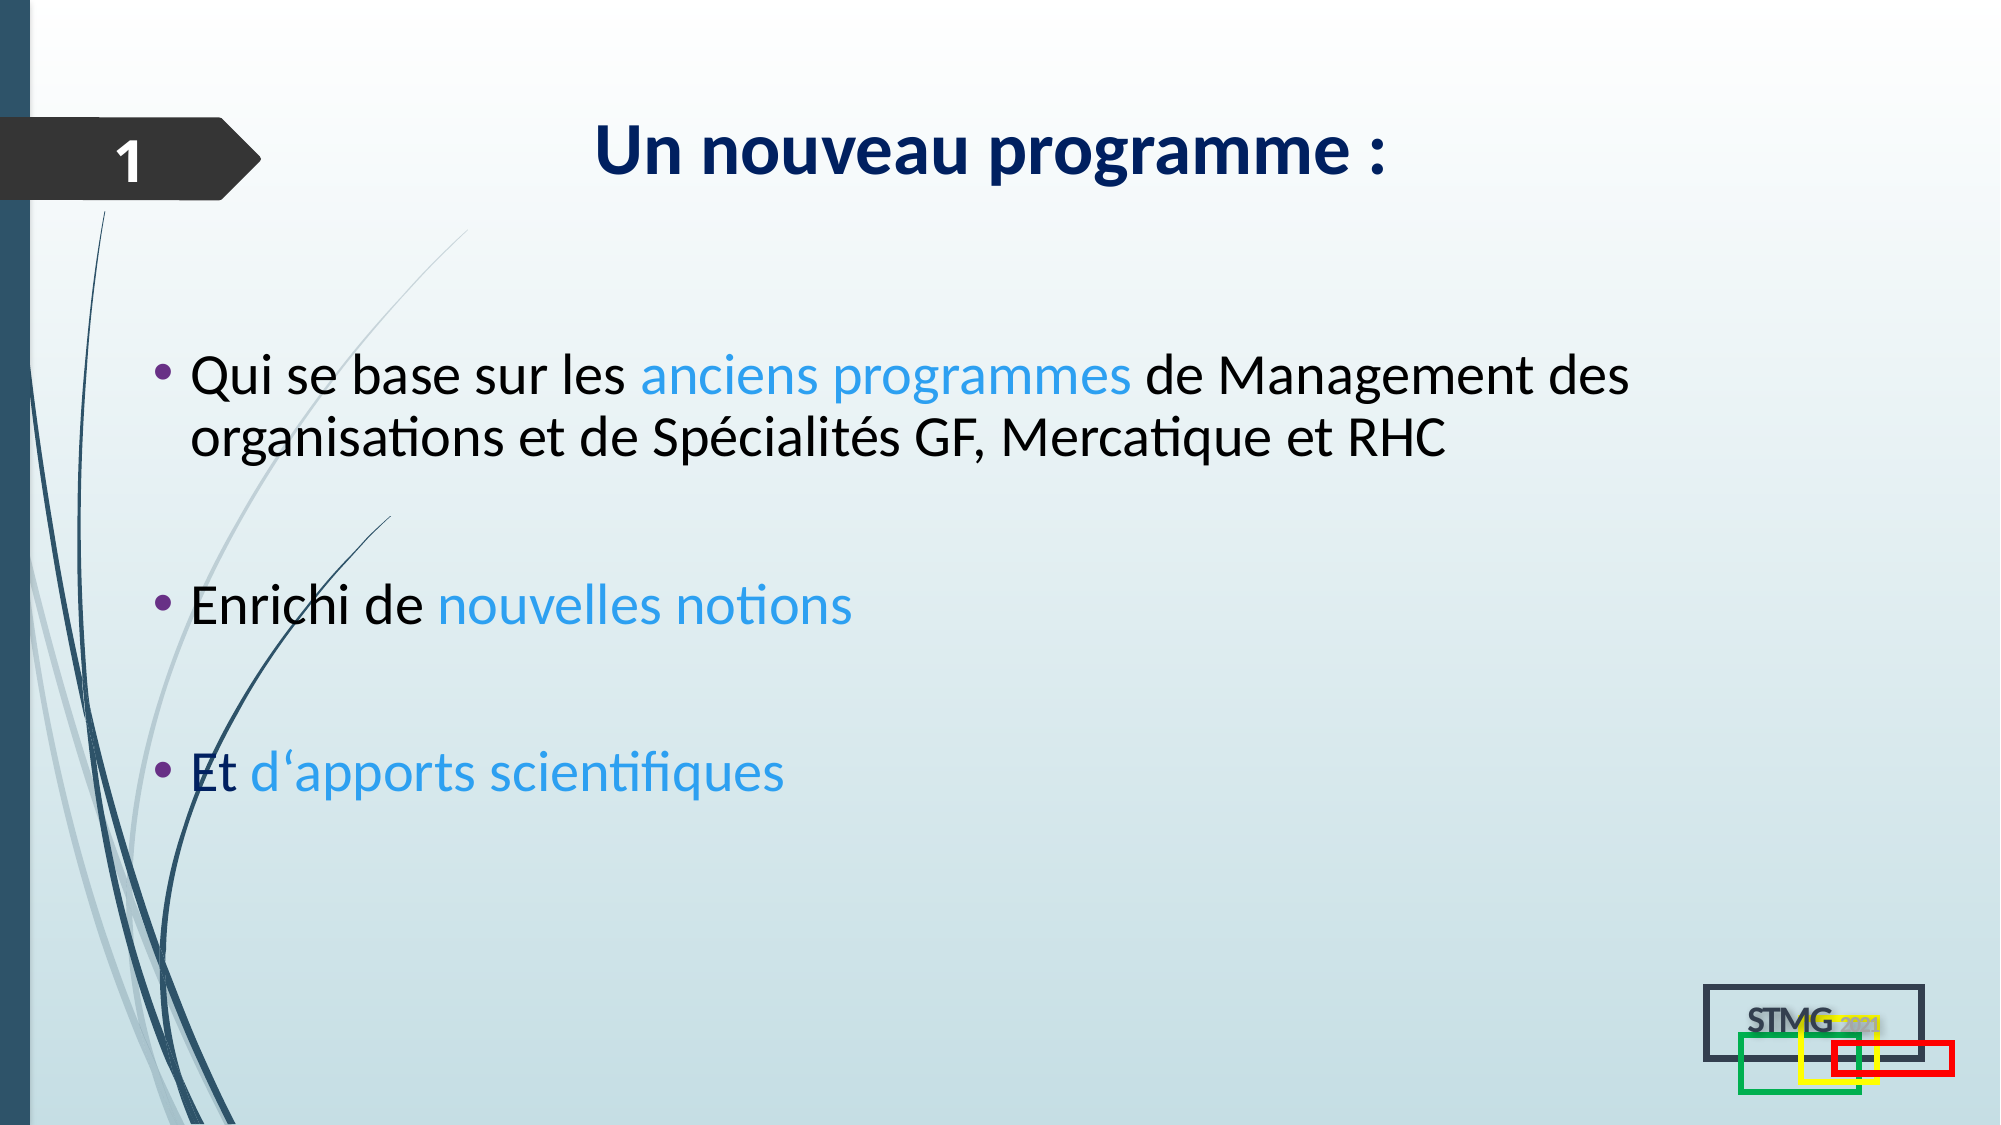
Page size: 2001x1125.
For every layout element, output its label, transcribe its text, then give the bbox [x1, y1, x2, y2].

text_box Qui se base sur les anciens programmes de Management des organisations et de Spécialités GF, Mercatique et RHC Enrichi de nouvelles notions Et d‘apports scientifiques [137, 336, 1862, 977]
text_box Un nouveau programme : [129, 92, 1855, 311]
text_box 1 [98, 117, 183, 202]
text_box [1688, 987, 1953, 1093]
